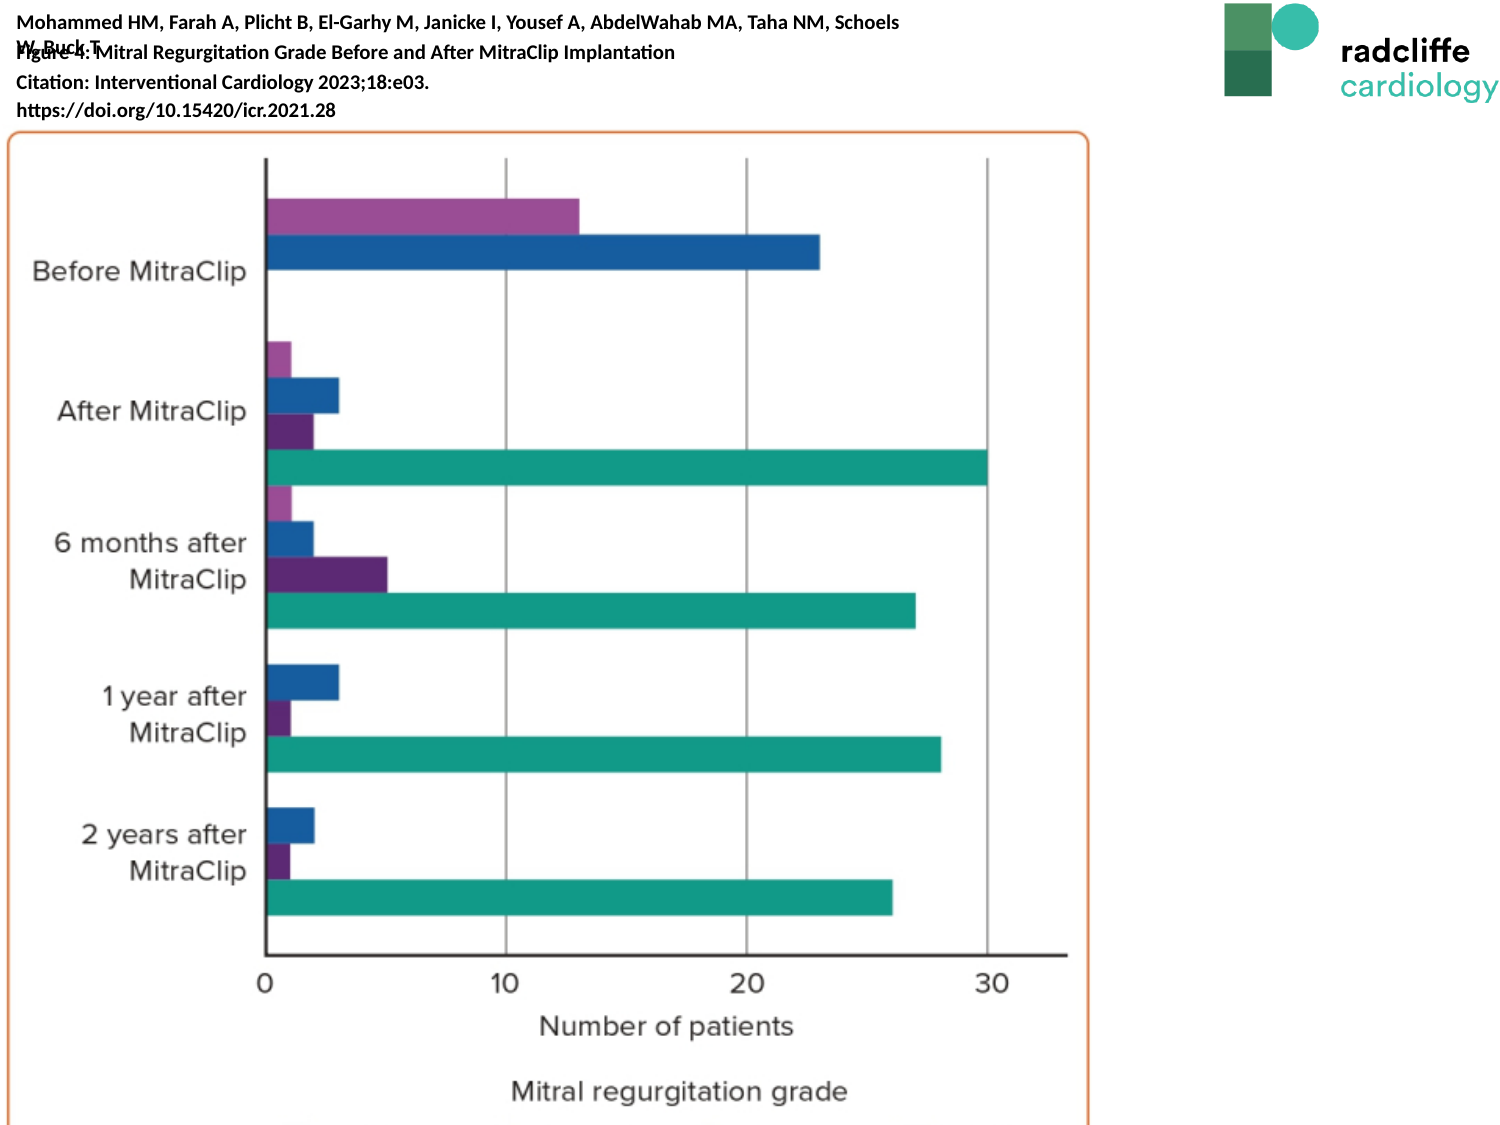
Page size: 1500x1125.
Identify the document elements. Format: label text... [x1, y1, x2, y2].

picture [1, 124, 1096, 1125]
picture [1224, 1, 1499, 104]
text_box Citation: Interventional Cardiology 2023;18:e03. [1, 60, 1224, 89]
text_box https://doi.org/10.15420/icr.2021.28 [1, 89, 1500, 129]
text_box Figure 4: Mitral Regurgitation Grade Before and After MitraClip Implantation [1, 31, 1224, 60]
text_box Mohammed HM, Farah A, Plicht B, El-Garhy M, Janicke I, Yousef A, AbdelWahab MA, Taha NM, Schoels W, Buck T [1, 1, 939, 31]
